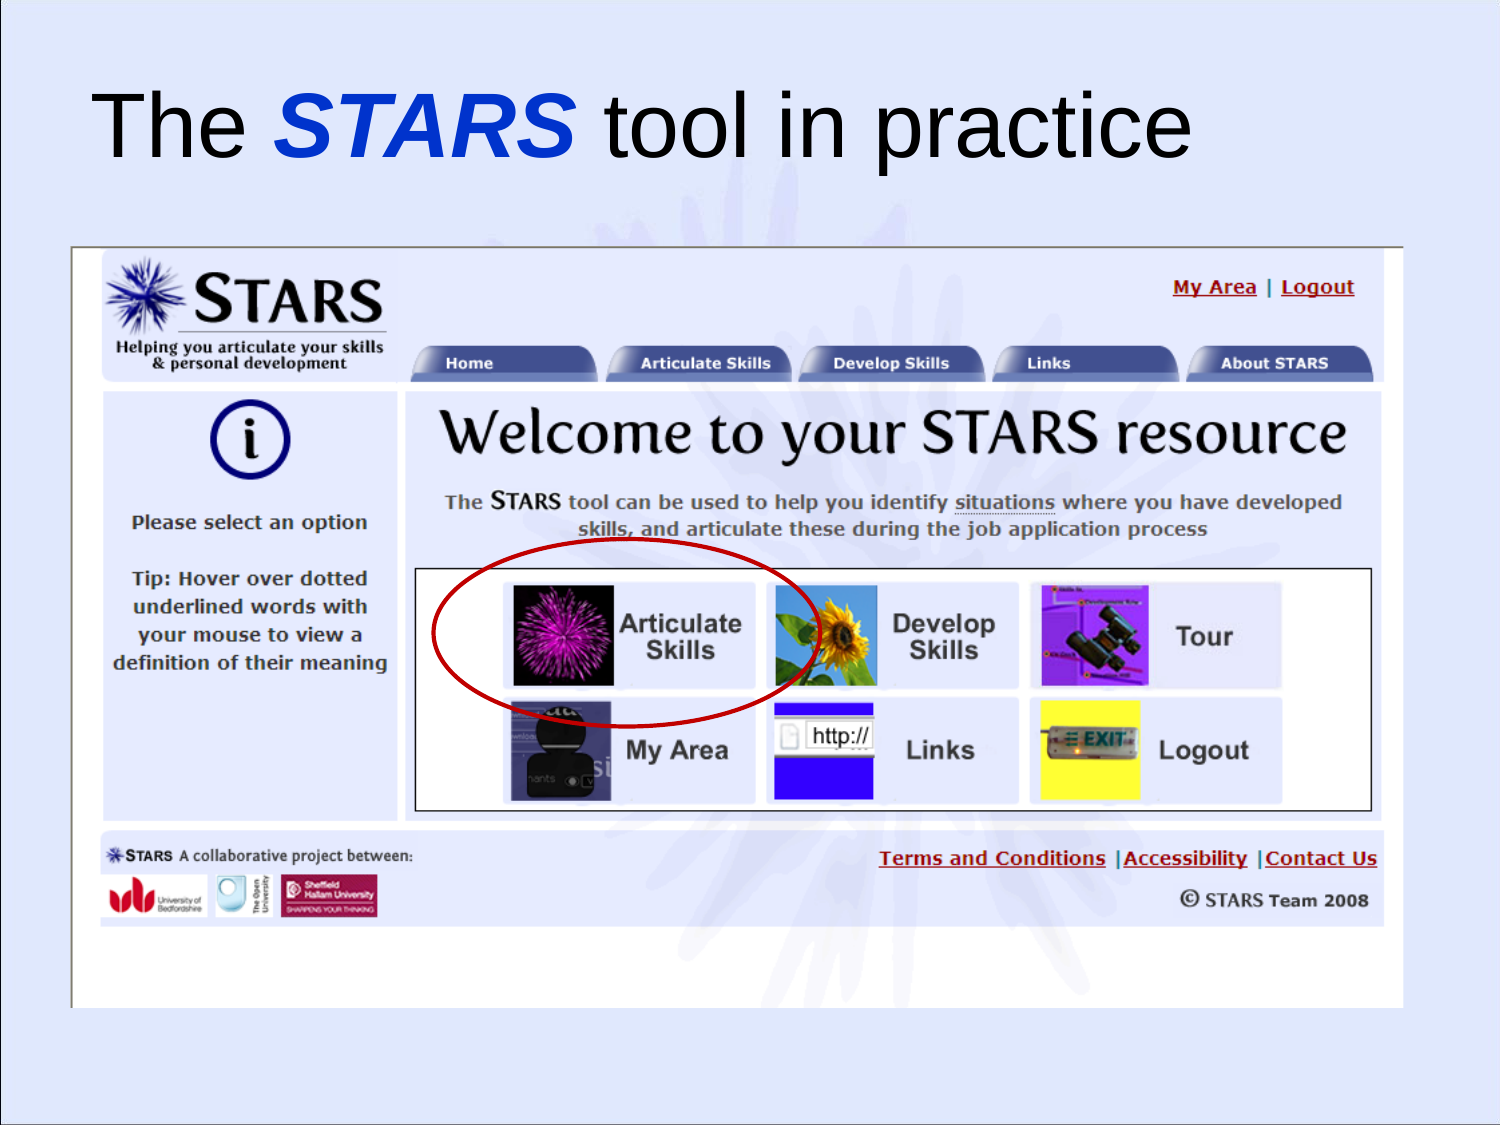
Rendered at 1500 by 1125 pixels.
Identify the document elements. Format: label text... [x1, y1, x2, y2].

text_box The STARS tool in practice [75, 58, 1211, 184]
picture [0, 0, 1500, 1125]
